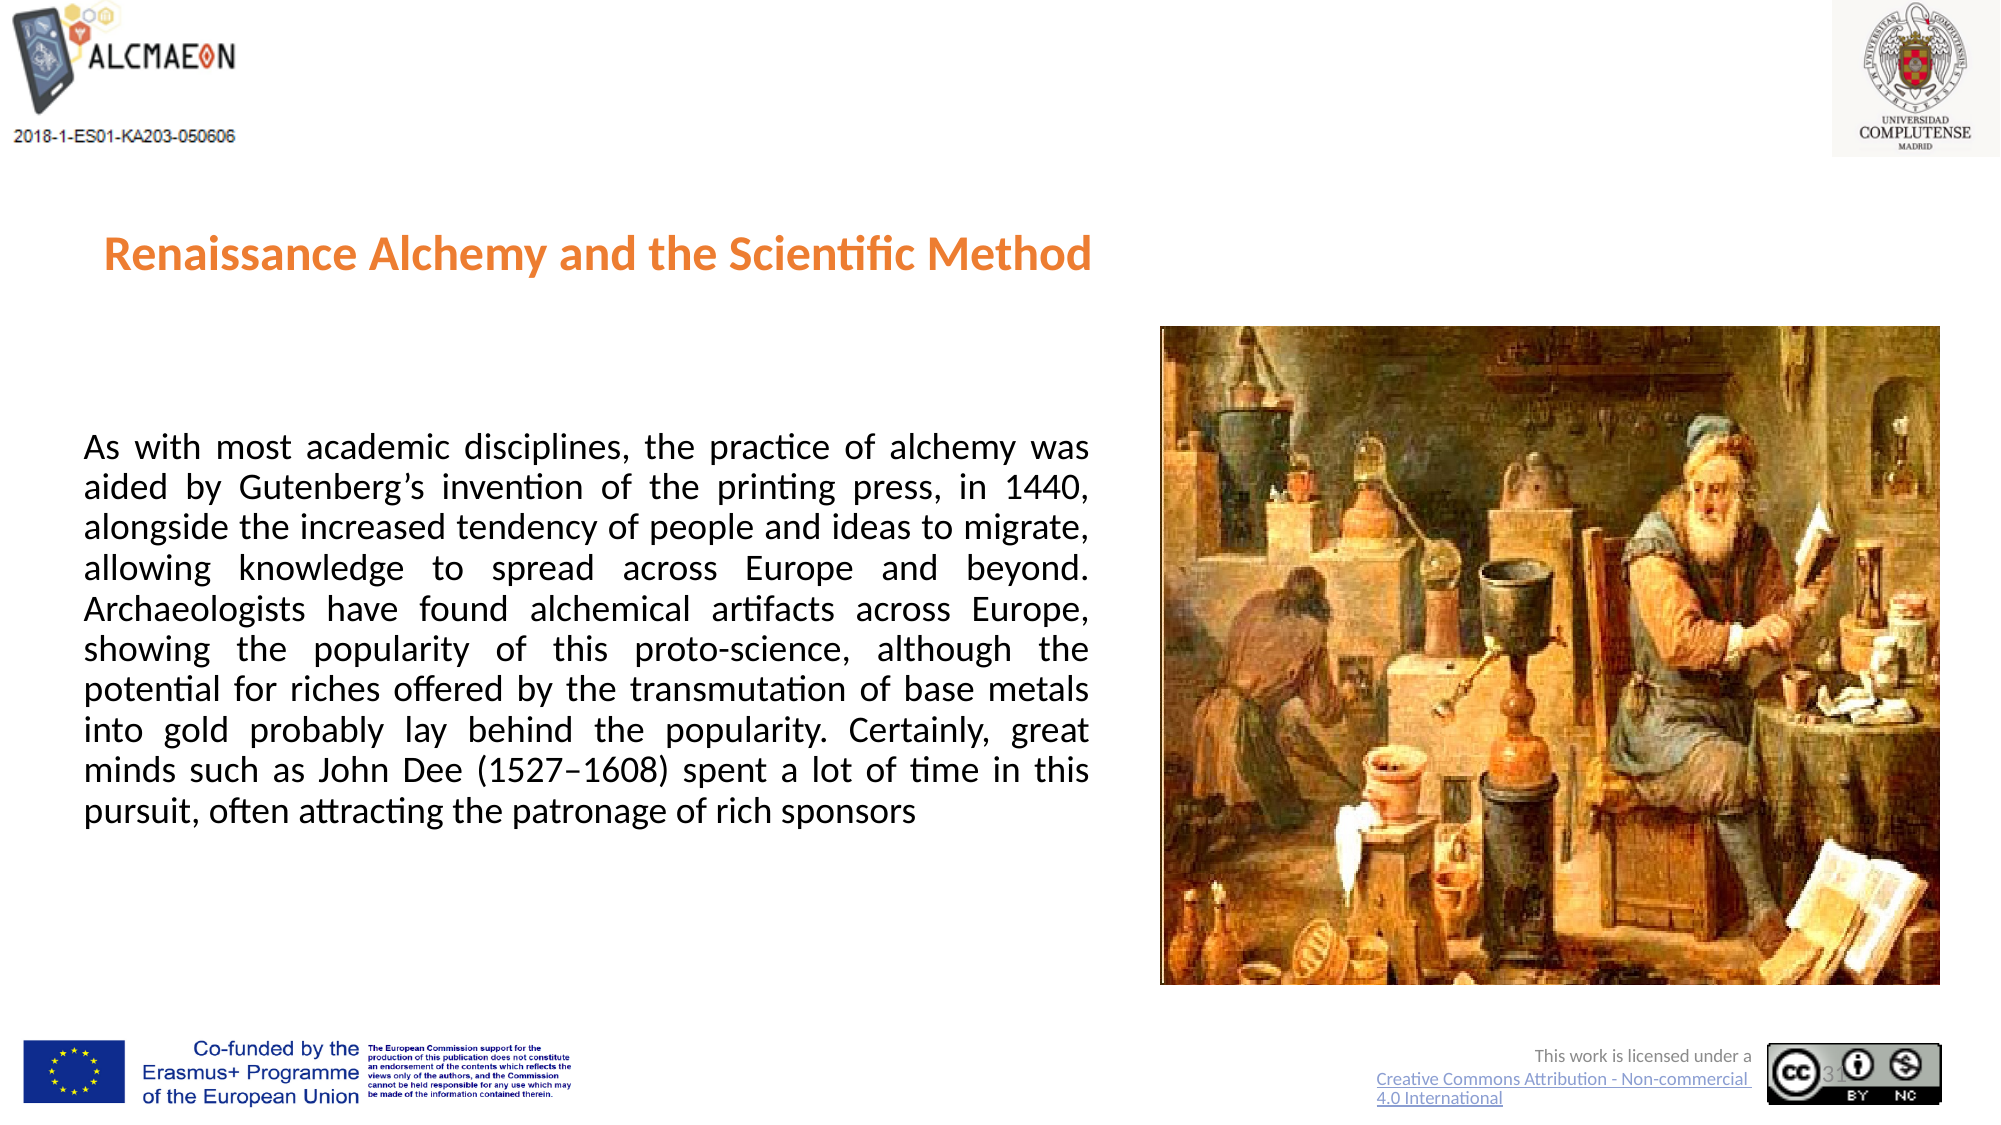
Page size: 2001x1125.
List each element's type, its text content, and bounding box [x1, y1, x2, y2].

picture [1832, 0, 2000, 157]
picture [1160, 326, 1940, 985]
picture [19, 1034, 578, 1108]
text_box As with most academic disciplines, the practice of alchemy was aided by Gutenberg’s invention of the printing press, in 1440, alongside the increased tendency of people and ideas to migrate, allowing knowledge to spread across Europe and beyond. Archaeologists have found alchemical artifacts across Europe, showing the popularity of this proto-science, although the potential for riches offered by the transmutation of base metals into gold probably lay behind the popularity. Certainly, great minds such as John Dee (1527–1608) spent a lot of time in this pursuit, often attracting the patronage of rich sponsors [68, 419, 1106, 839]
slide_number 31 [1412, 1042, 1863, 1103]
picture [0, 0, 248, 157]
title Renaissance Alchemy and the Scientific Method [88, 193, 1961, 375]
picture [1767, 1043, 1942, 1105]
